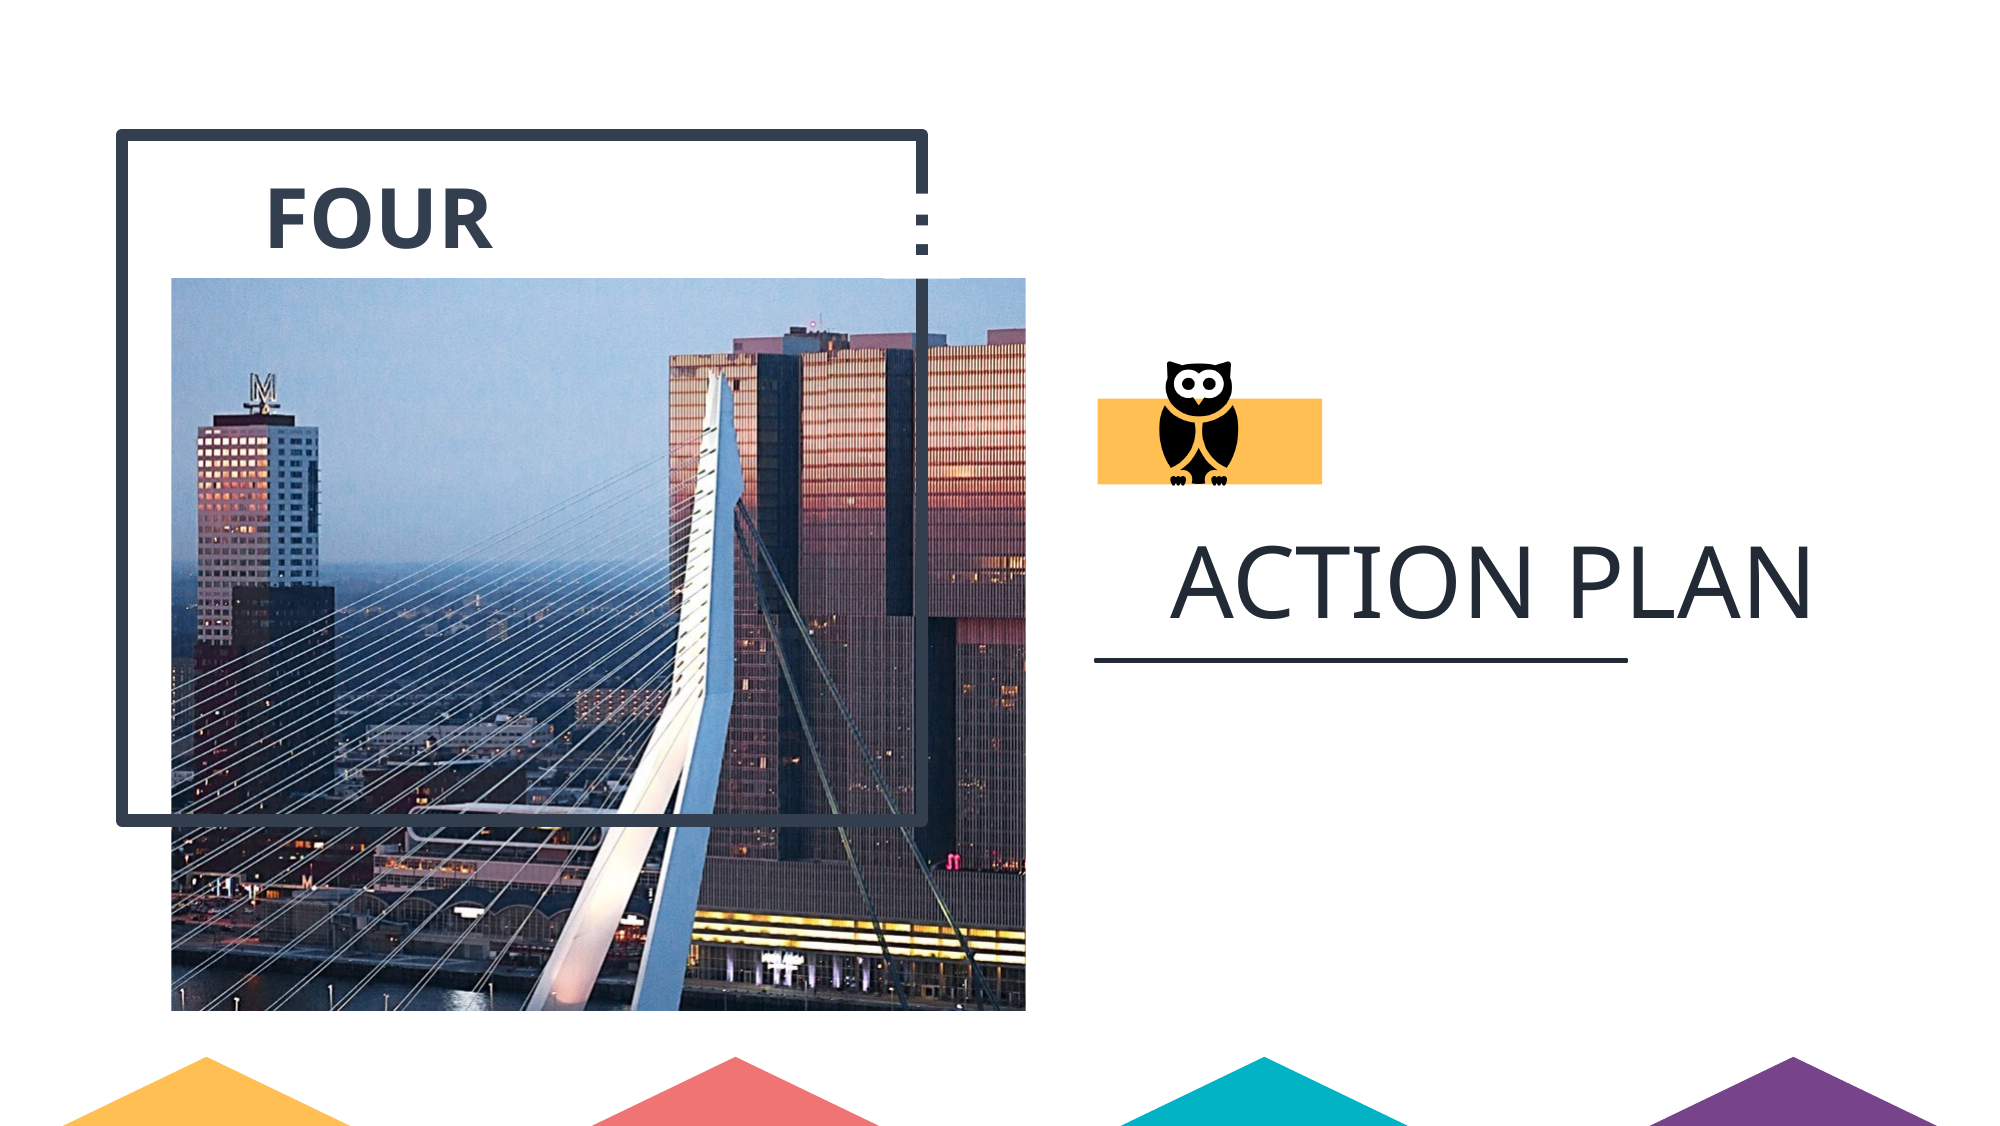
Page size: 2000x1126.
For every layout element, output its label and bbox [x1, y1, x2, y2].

text_box [169, 277, 1028, 1013]
text_box [1095, 398, 1854, 663]
picture [1122, 347, 1274, 498]
text_box [198, 58, 884, 898]
text_box [0, 1056, 2000, 1126]
